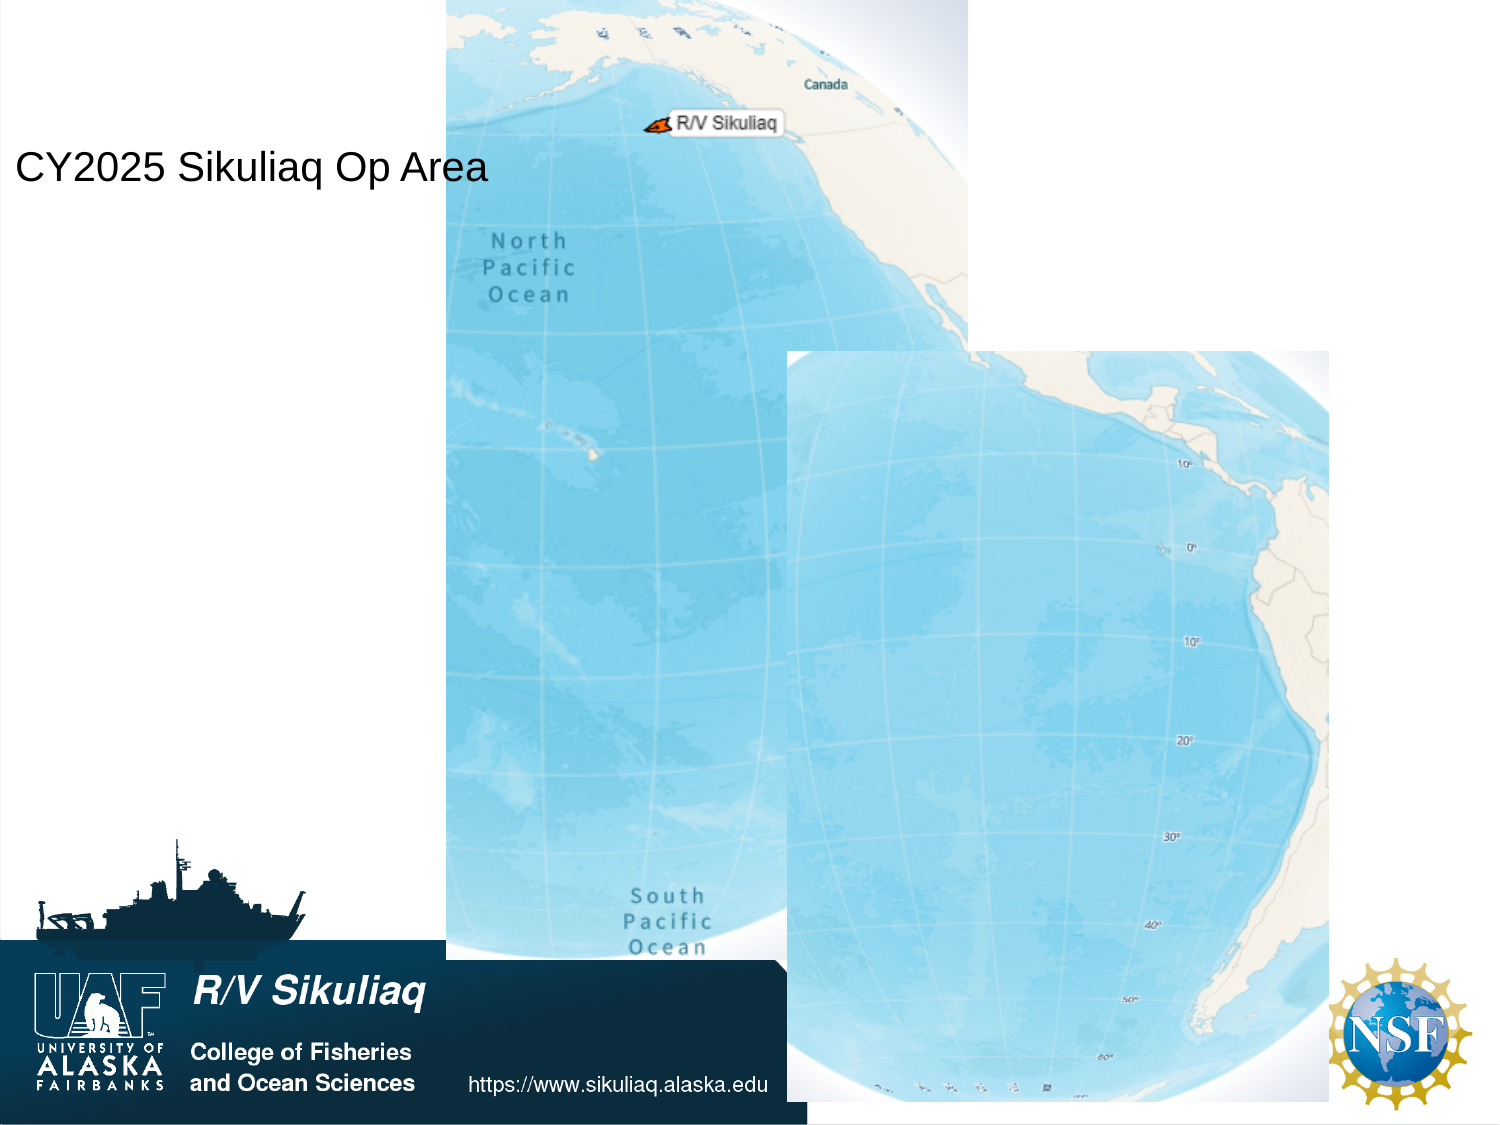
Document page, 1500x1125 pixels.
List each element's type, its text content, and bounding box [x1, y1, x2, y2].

picture [195, 976, 221, 1003]
picture [0, 0, 1500, 1125]
text_box CY2025 Sikuliaq Op Area [0, 132, 441, 198]
picture [239, 976, 261, 1003]
picture [221, 988, 229, 1004]
picture [84, 994, 127, 1037]
